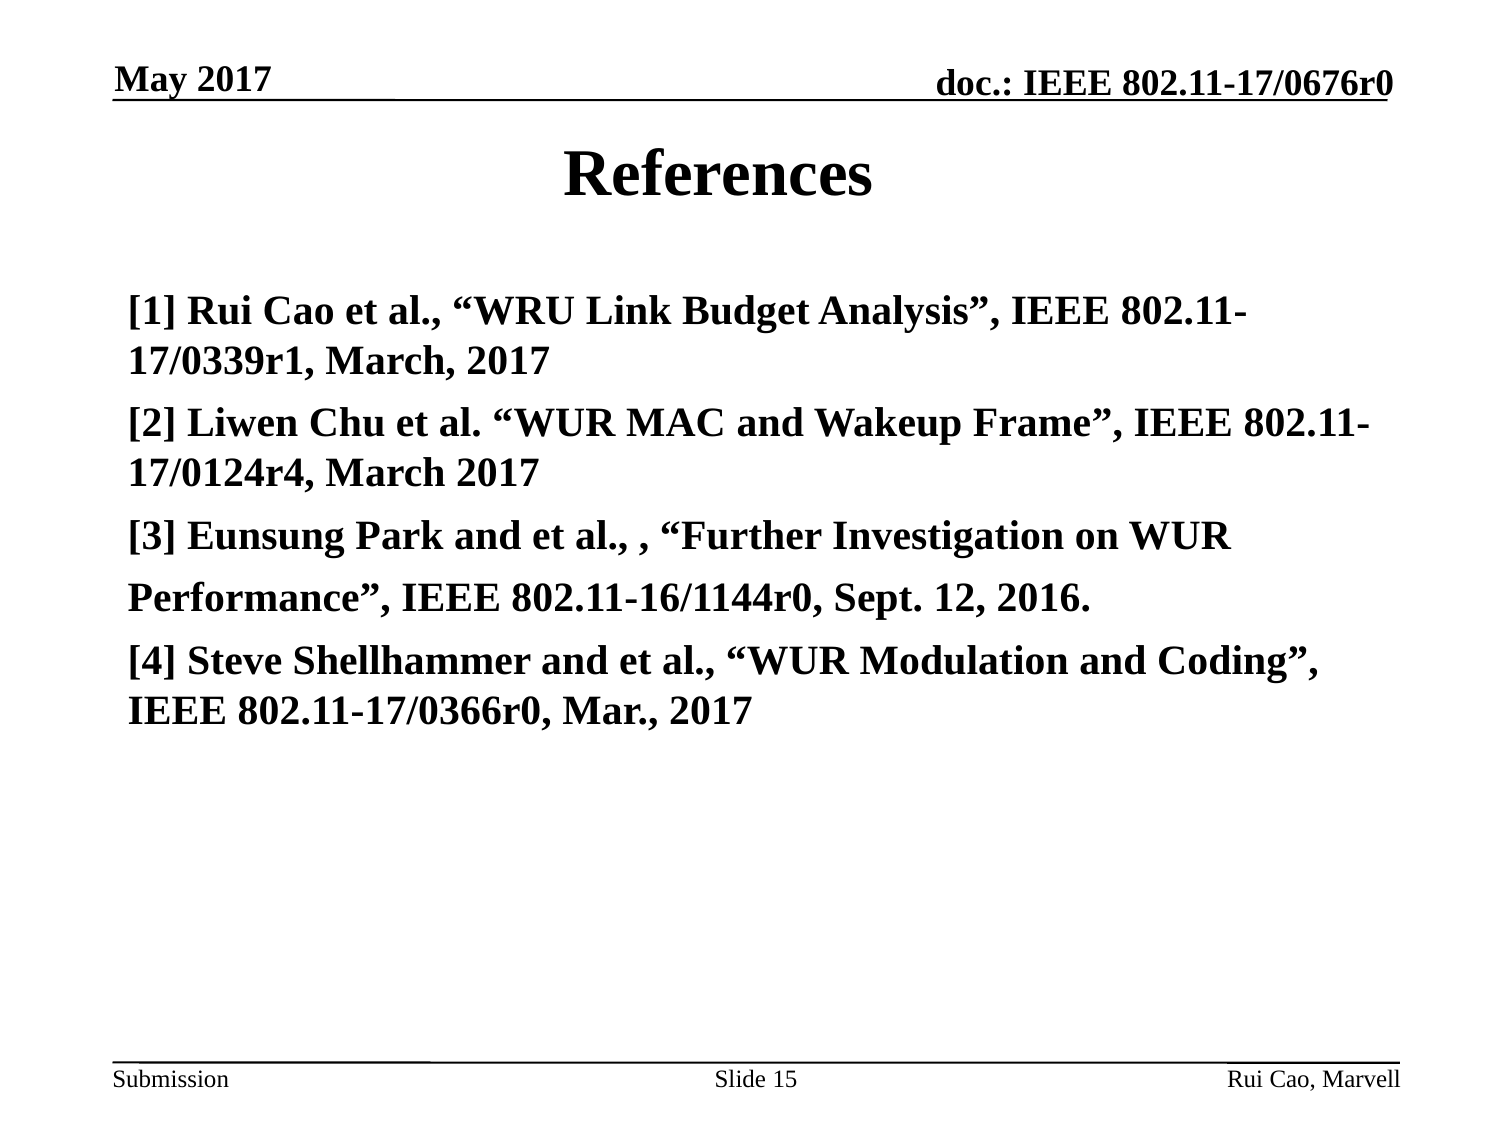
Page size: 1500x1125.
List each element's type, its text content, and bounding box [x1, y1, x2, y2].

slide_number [114, 54, 423, 100]
list [1] Rui Cao et al., “WRU Link Budget Analysis”, IEEE 802.11-17/0339r1, March, 2017 [2] Liwen Chu et al. “WUR MAC and Wakeup Frame”, IEEE 802.11-17/0124r4, March 2017 [3] Eunsung Park and et al., , “Further Investigation on WUR Performance”, IEEE 802.11-16/1144r0, Sept. 12, 2016. [4] Steve Shellhammer and et al., “WUR Modulation and Coding”, IEEE 802.11-17/0366r0, Mar., 2017 [112, 274, 1388, 950]
title References [112, 112, 1326, 226]
slide_number Slide 15 [712, 1061, 800, 1123]
footer Rui Cao, Marvell [878, 1061, 1402, 1093]
